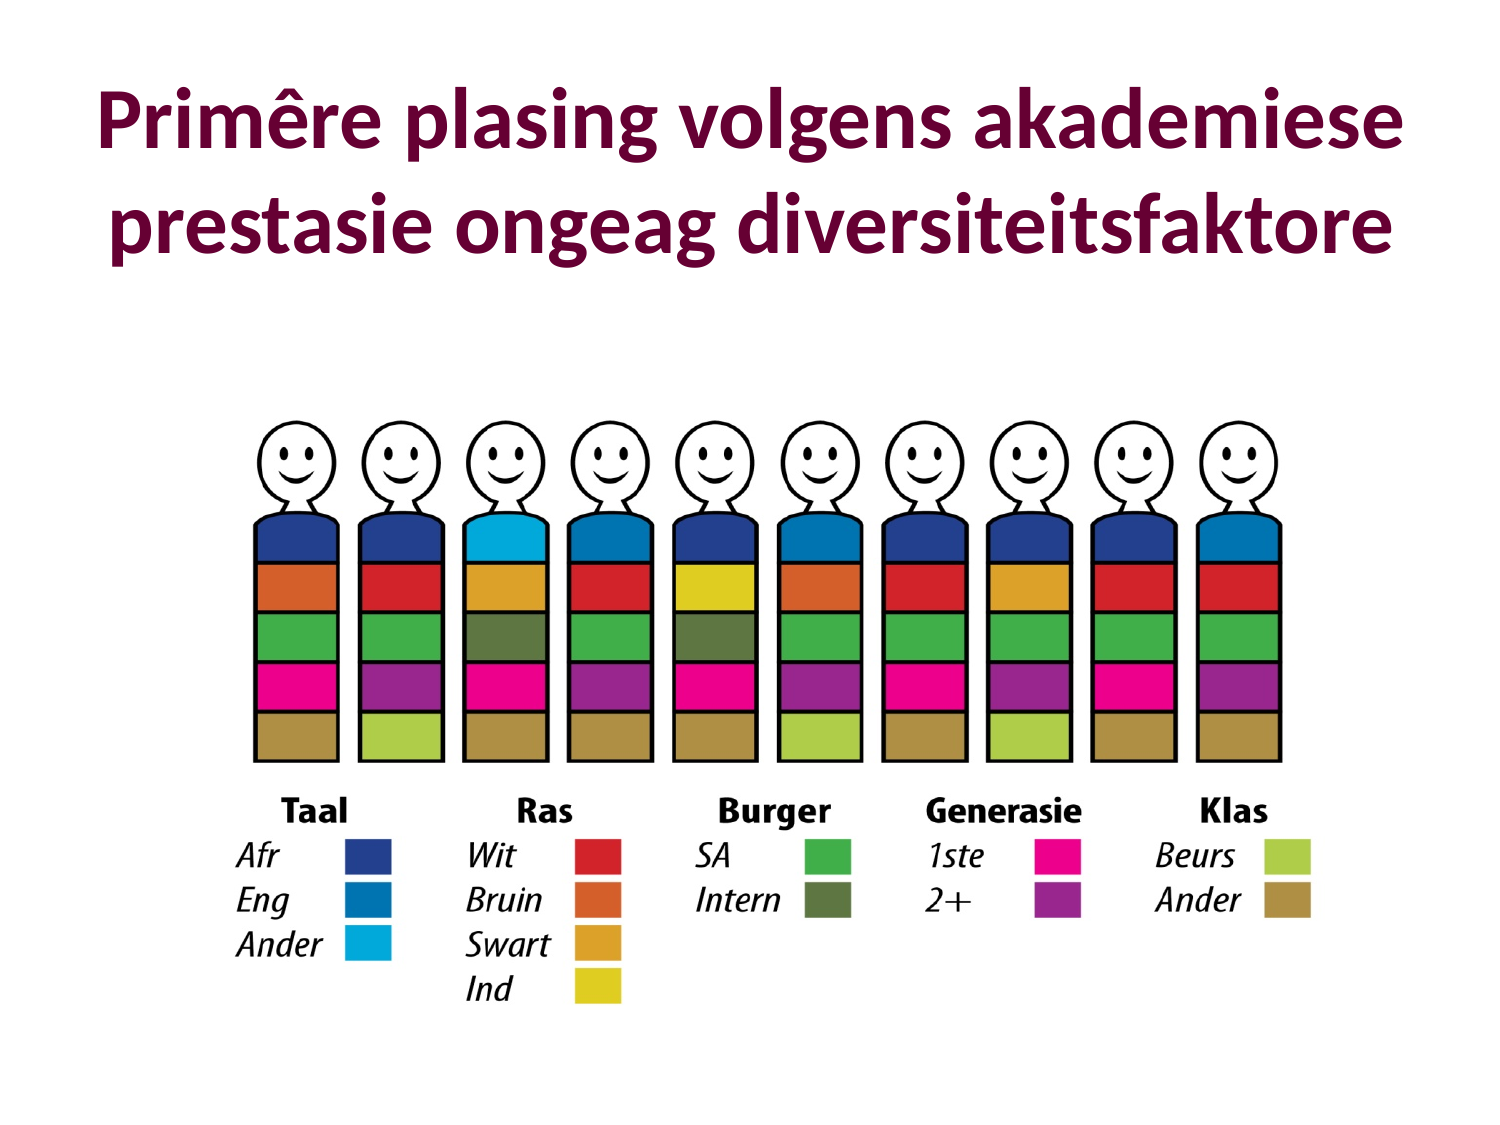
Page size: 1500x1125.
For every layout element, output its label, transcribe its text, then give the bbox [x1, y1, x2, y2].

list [0, 255, 1500, 1078]
title Primêre plasing volgens akademiese prestasie ongeag diversiteitsfaktore [76, 3, 1427, 253]
